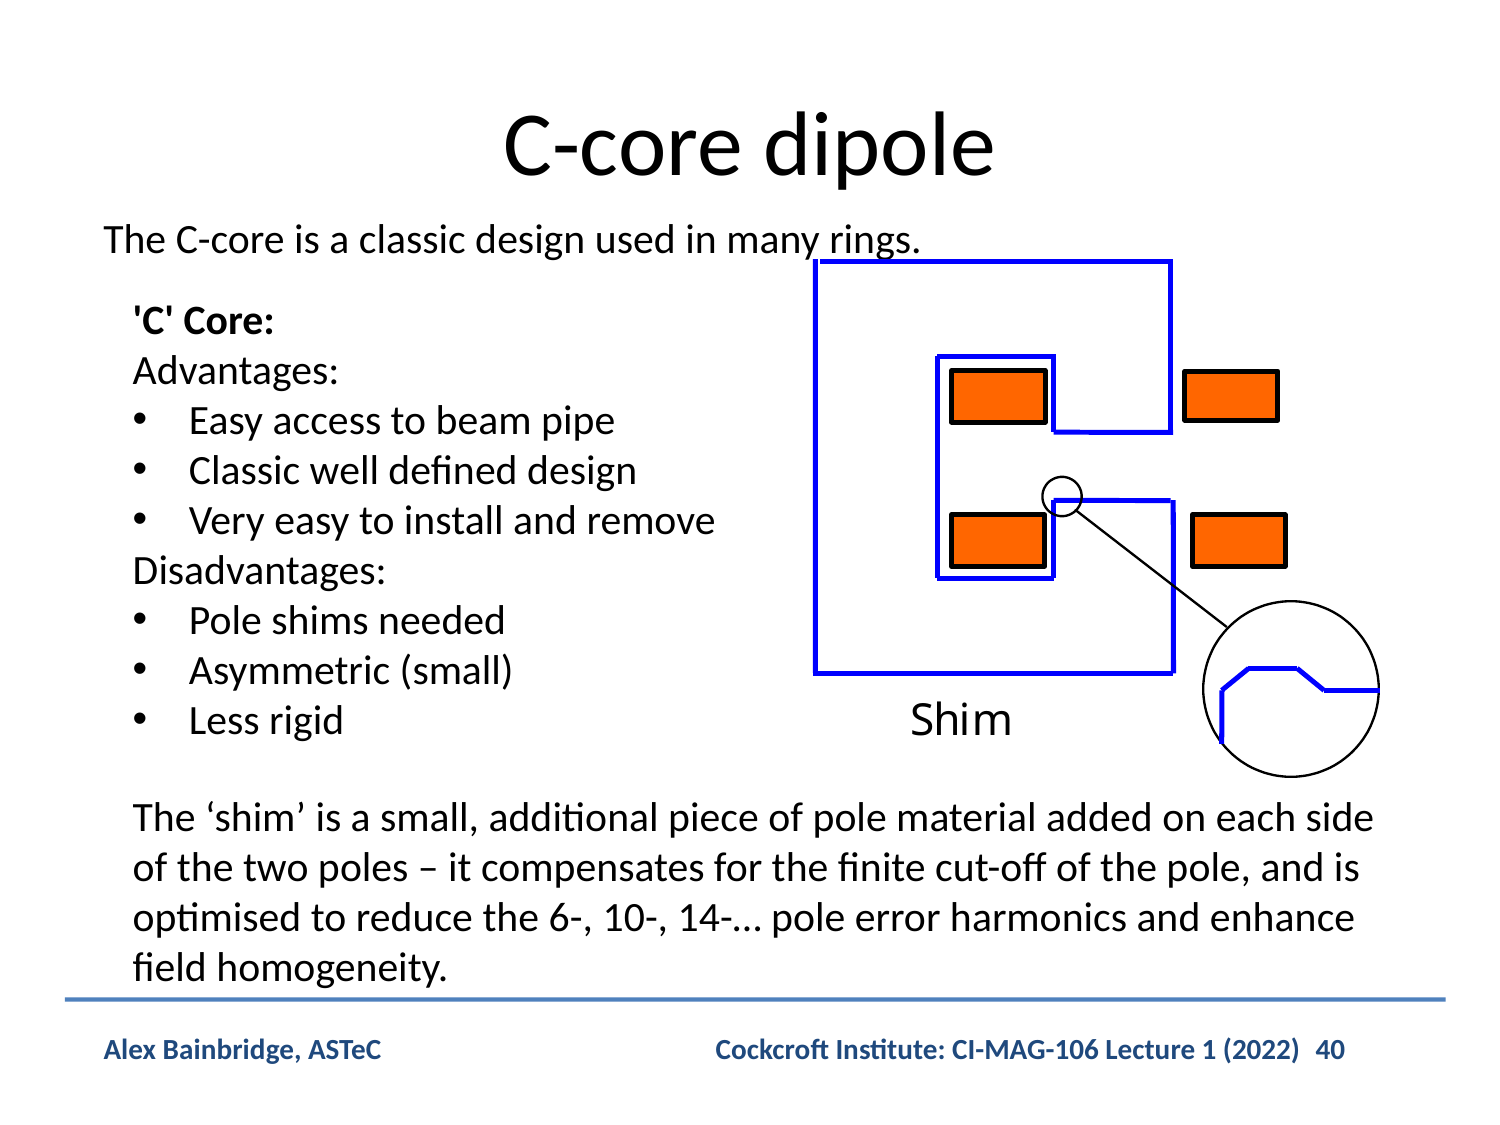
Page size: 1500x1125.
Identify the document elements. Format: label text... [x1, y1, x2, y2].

text_box The ‘shim’ is a small, additional piece of pole material added on each side of the two poles – it compensates for the finite cut-off of the pole, and is optimised to reduce the 6-, 10-, 14-… pole error harmonics and enhance field homogeneity. [117, 782, 1424, 998]
title C-core dipole [75, 45, 1425, 233]
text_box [812, 258, 1381, 783]
text_box The C-core is a classic design used in many rings. [88, 204, 1400, 270]
text_box 'C' Core: Advantages: Easy access to beam pipe Classic well defined design Very easy to install and remove Disadvantages: Pole shims needed Asymmetric (small) Less rigid [117, 285, 782, 751]
